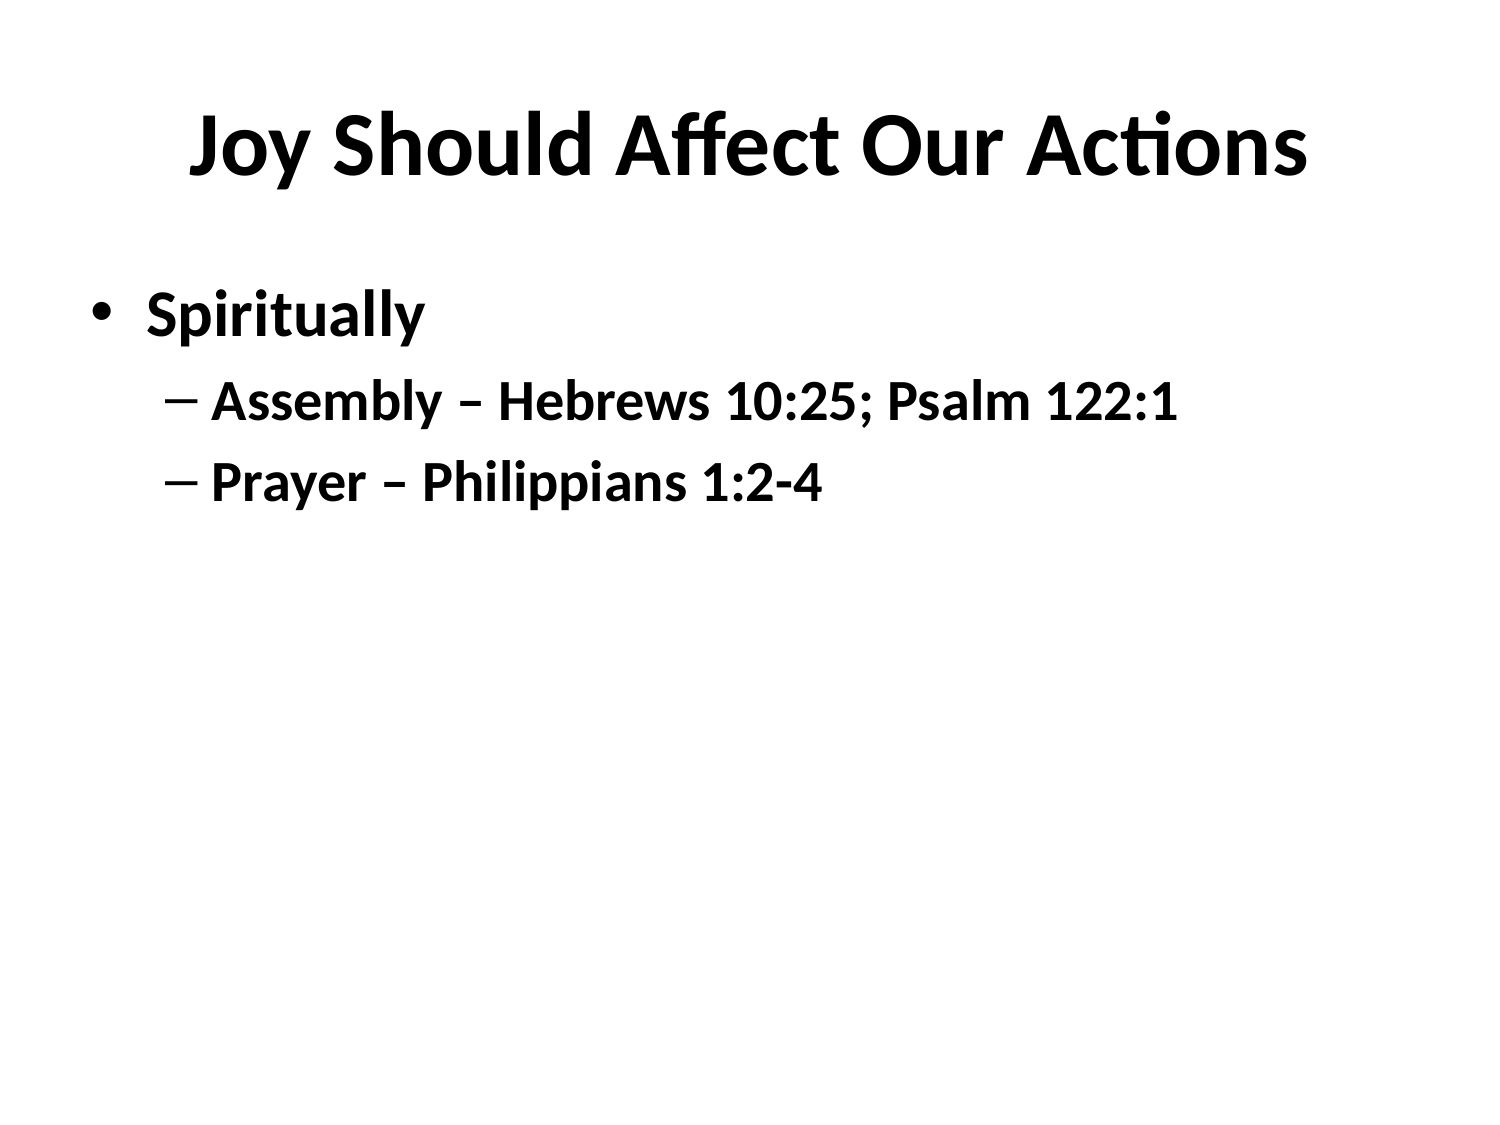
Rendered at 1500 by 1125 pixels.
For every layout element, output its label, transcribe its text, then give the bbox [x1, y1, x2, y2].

title Joy Should Affect Our Actions [75, 45, 1425, 233]
list Spiritually Assembly – Hebrews 10:25; Psalm 122:1 Prayer – Philippians 1:2-4 [75, 262, 1450, 1005]
